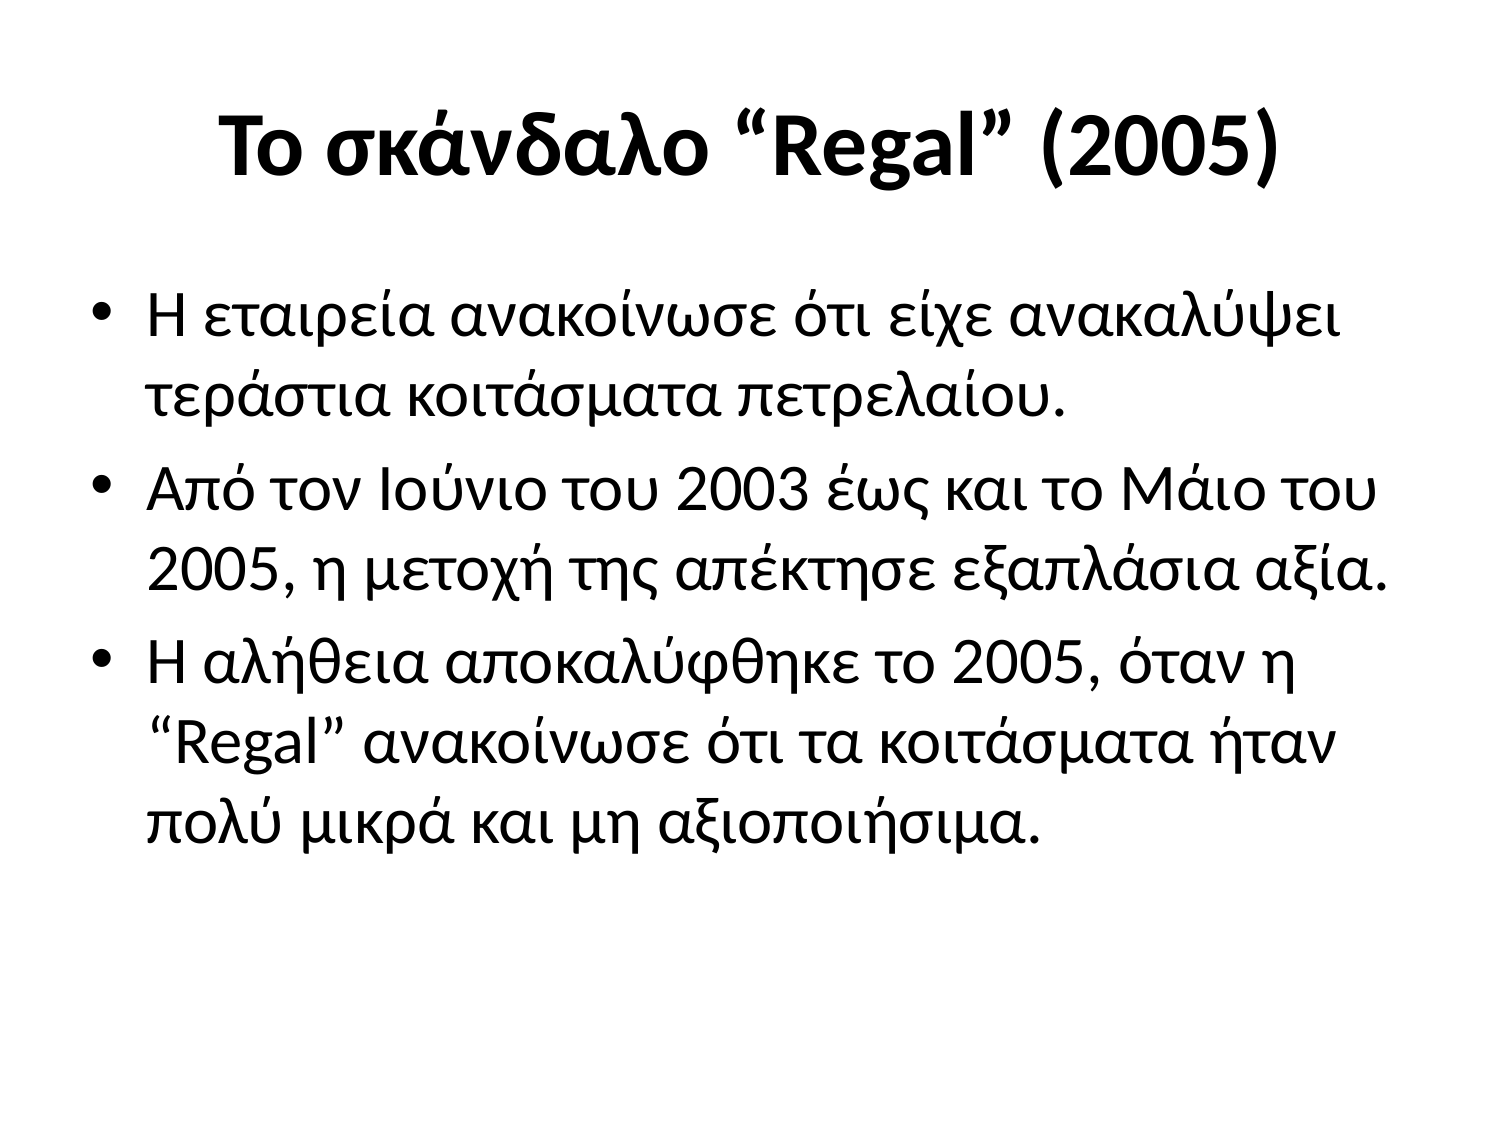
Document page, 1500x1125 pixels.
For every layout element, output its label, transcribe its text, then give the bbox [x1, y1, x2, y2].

title To σκάνδαλο “Regal” (2005) [75, 45, 1425, 233]
list Η εταιρεία ανακοίνωσε ότι είχε ανακαλύψει τεράστια κοιτάσματα πετρελαίου. Από τον Ιούνιο του 2003 έως και το Μάιο του 2005, η μετοχή της απέκτησε εξαπλάσια αξία. Η αλήθεια αποκαλύφθηκε το 2005, όταν η “Regal” ανακοίνωσε ότι τα κοιτάσματα ήταν πολύ μικρά και μη αξιοποιήσιμα. [75, 262, 1425, 1005]
